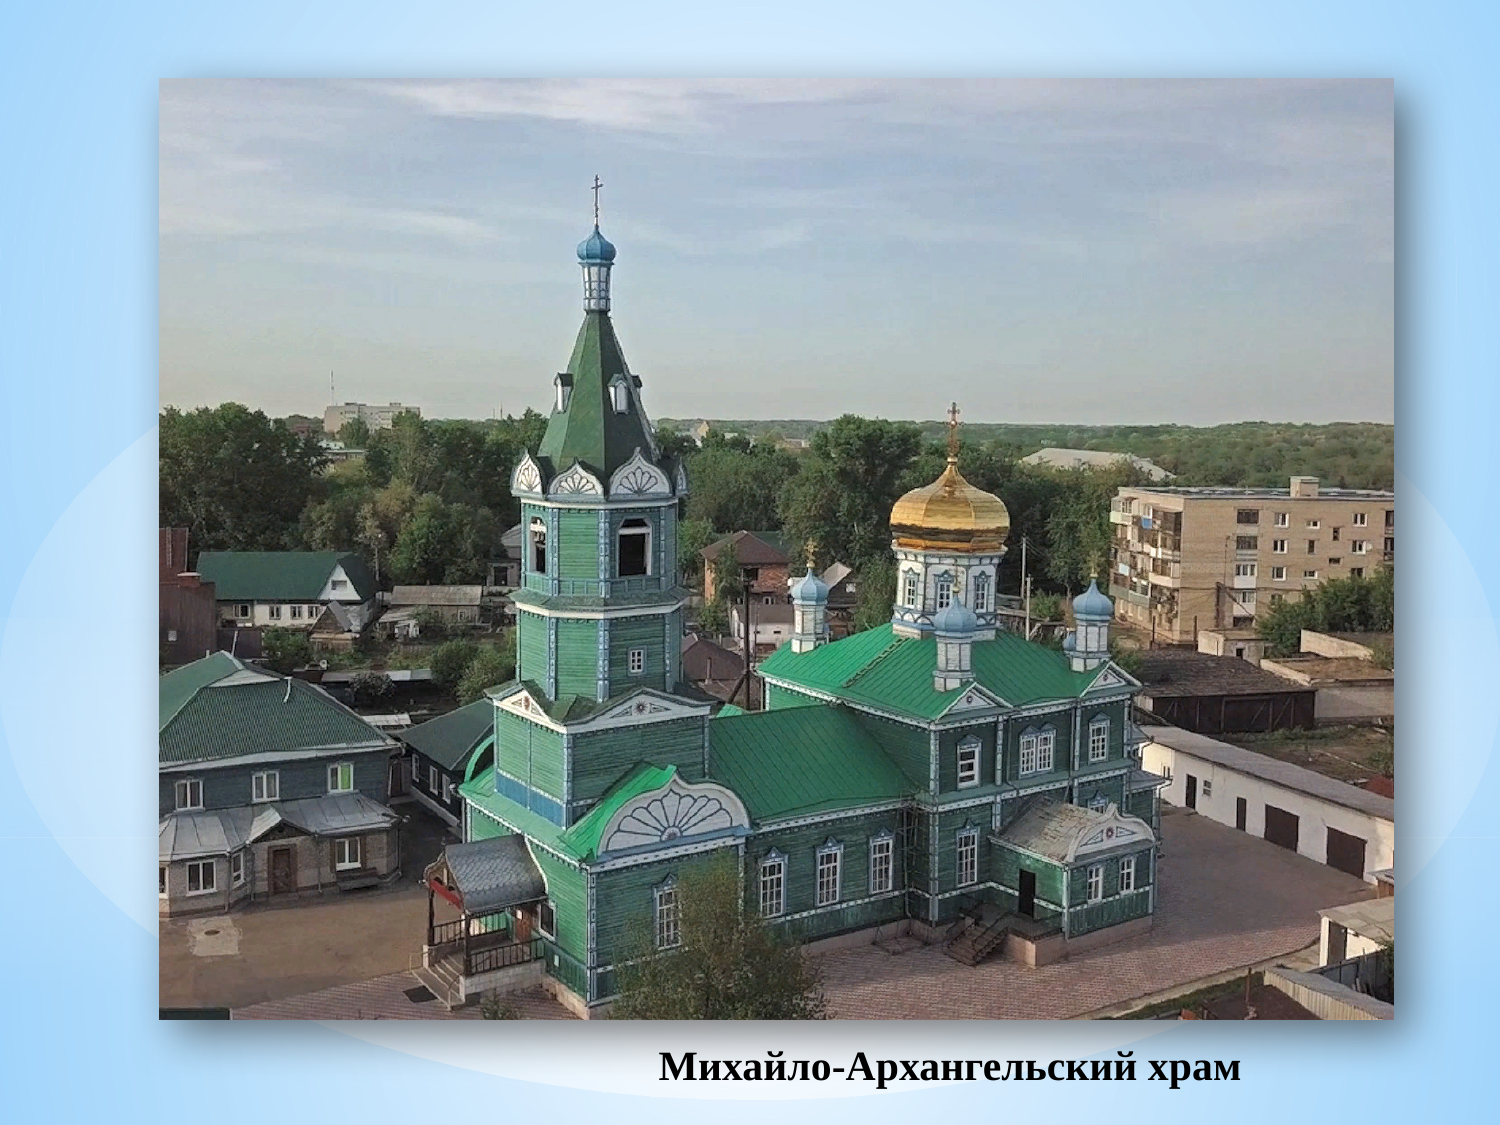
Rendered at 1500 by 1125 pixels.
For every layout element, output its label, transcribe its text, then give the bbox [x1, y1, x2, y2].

picture [159, 77, 1394, 1021]
text_box Михайло-Архангельский храм [643, 1031, 1436, 1097]
